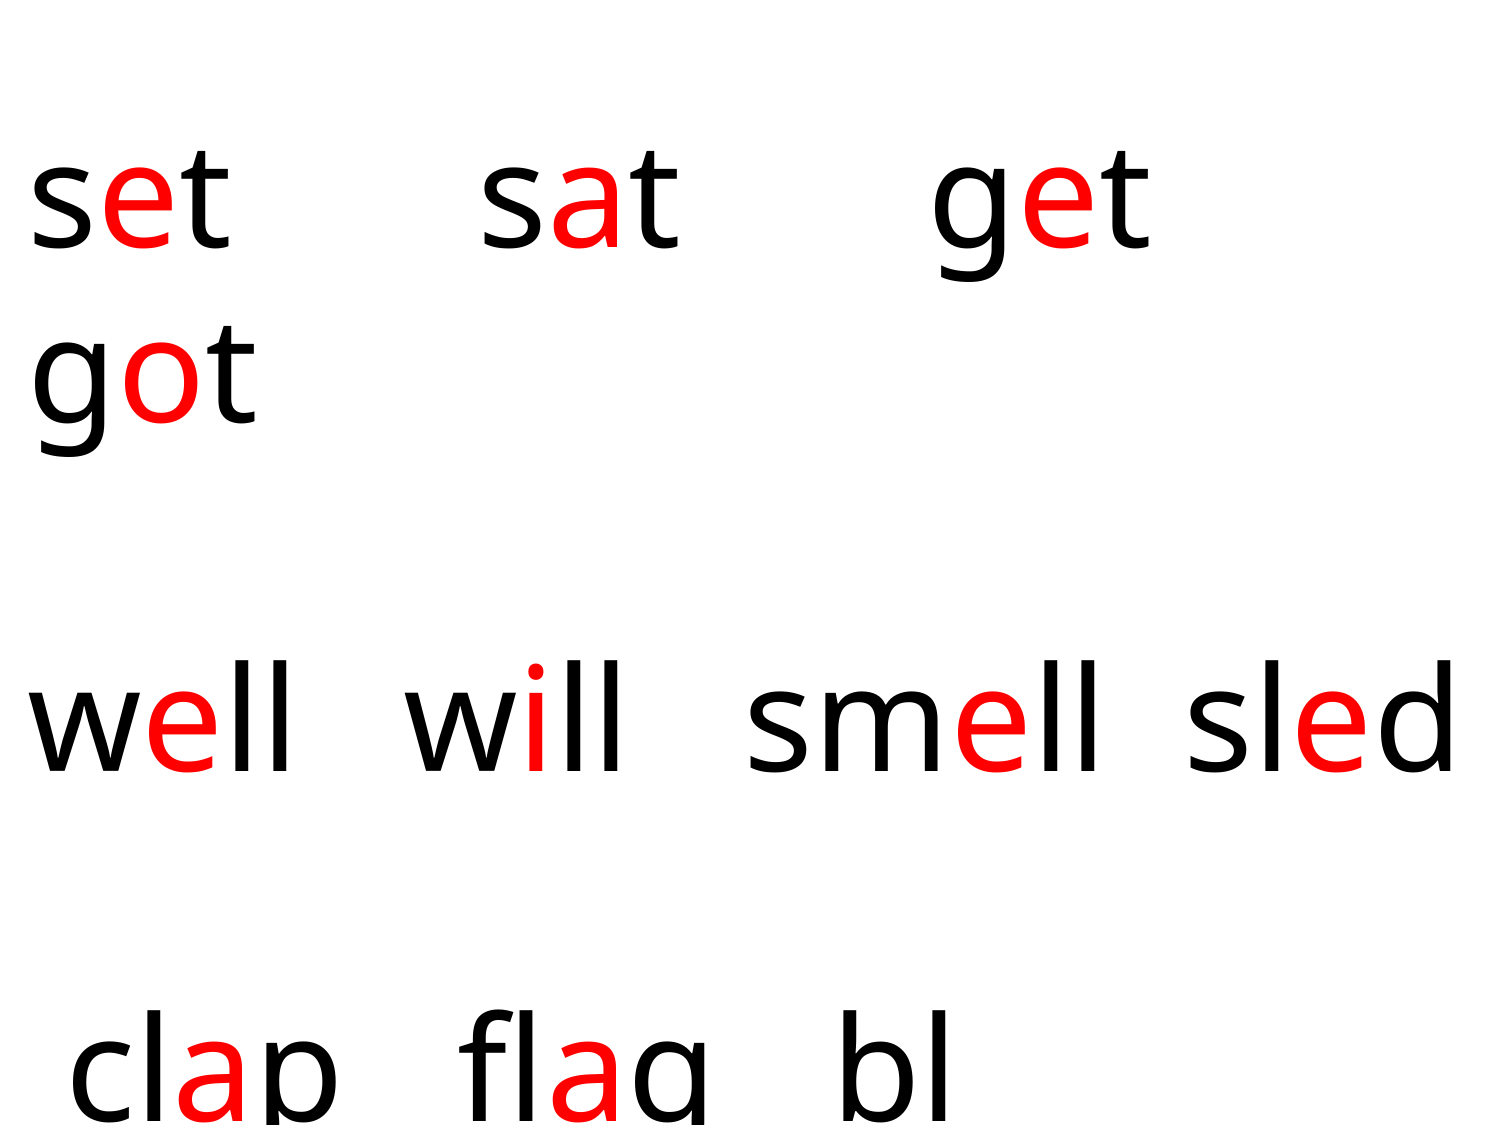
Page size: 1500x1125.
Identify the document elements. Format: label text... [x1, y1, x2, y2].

text_box set sat get got well will smell sled clap flag bl [12, 93, 1487, 1125]
